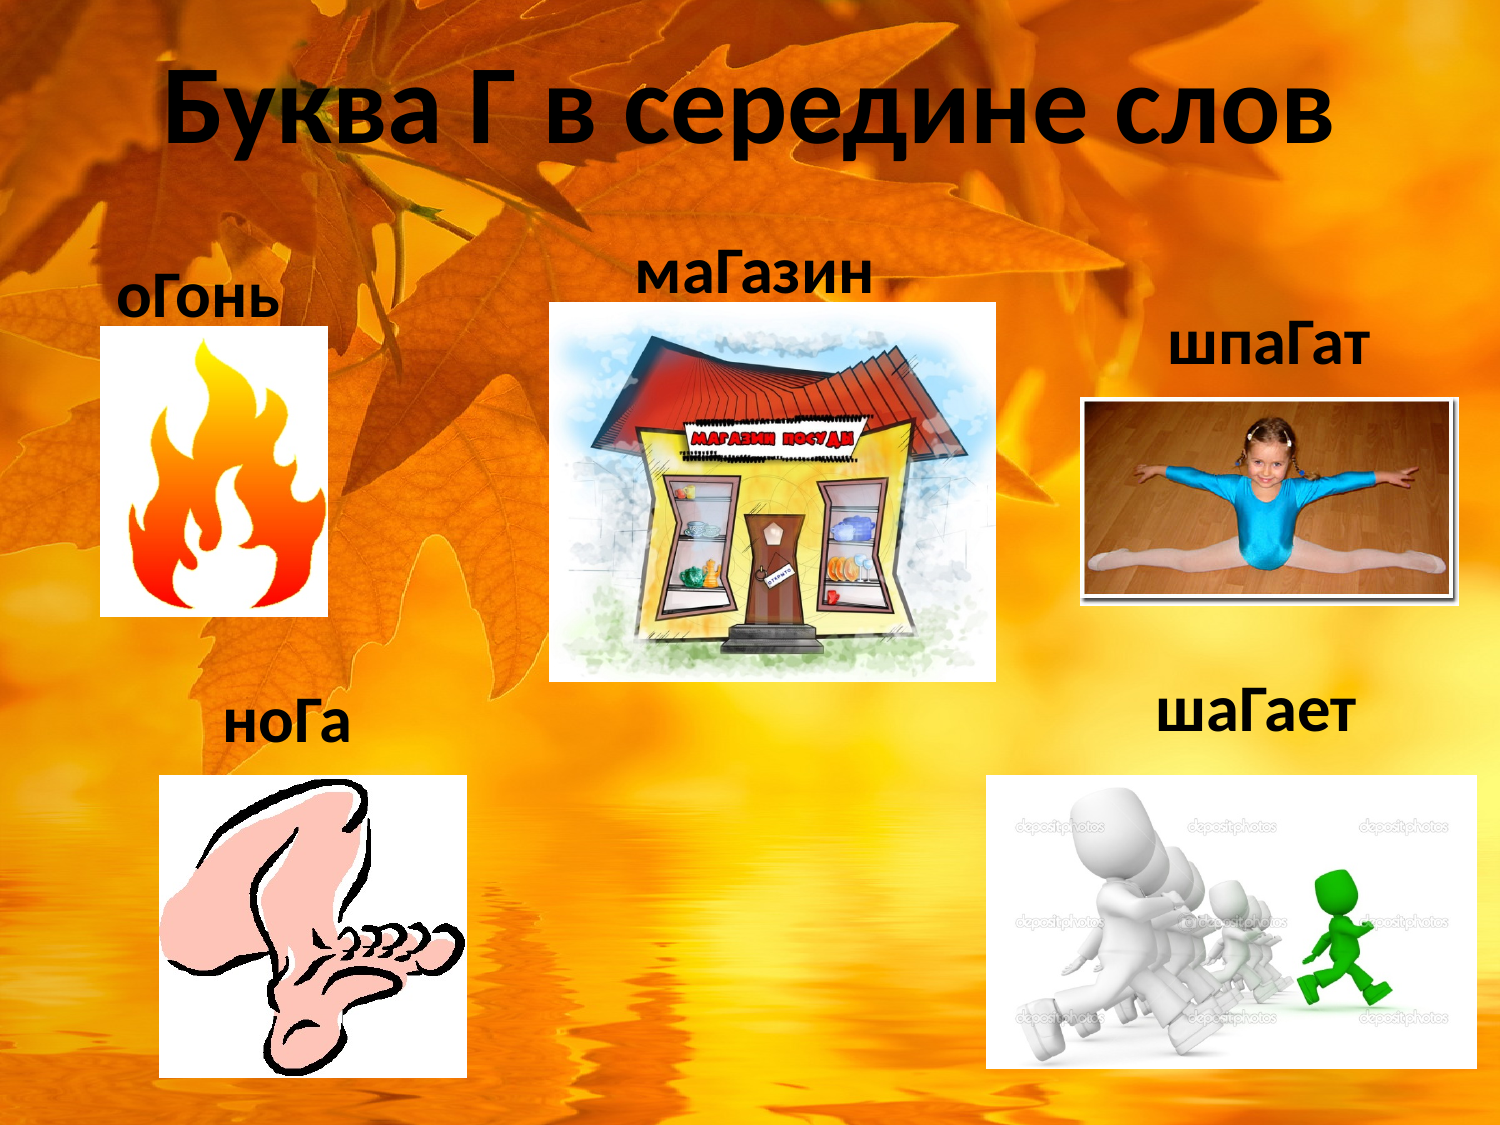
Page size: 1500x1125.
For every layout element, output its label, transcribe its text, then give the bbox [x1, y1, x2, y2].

text_box шаГает [1140, 656, 1372, 752]
text_box ноГа [207, 668, 368, 764]
text_box оГонь [101, 243, 296, 324]
text_box шпаГат [1152, 290, 1386, 386]
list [100, 326, 328, 618]
picture [0, 0, 1500, 1125]
title Буква Г в середине слов [75, 0, 1425, 197]
text_box маГазин [620, 219, 904, 300]
